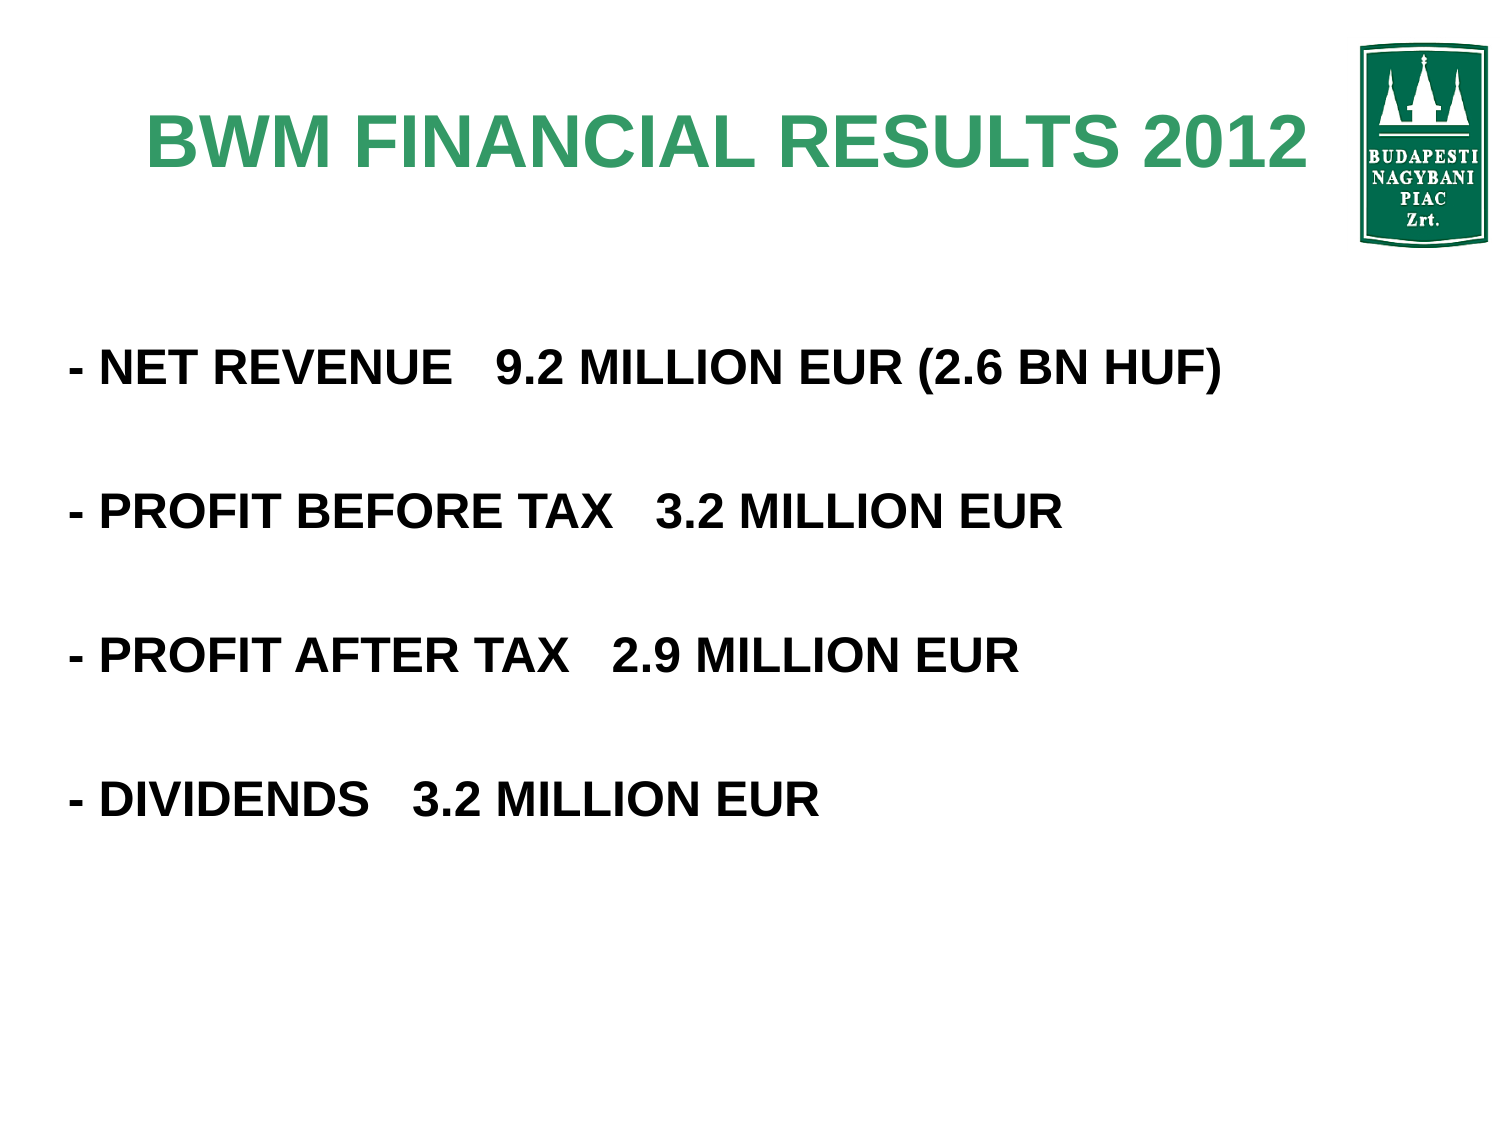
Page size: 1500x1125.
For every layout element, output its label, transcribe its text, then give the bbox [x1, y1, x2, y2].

text_box - NET REVENUE 9.2 MILLION EUR (2.6 BN HUF) - PROFIT BEFORE TAX 3.2 MILLION EUR - PROFIT AFTER TAX 2.9 MILLION EUR - DIVIDENDS 3.2 MILLION EUR [53, 278, 1471, 990]
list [1347, 37, 1500, 253]
title BWM FINANCIAL RESULTS 2012 [53, 66, 1342, 209]
